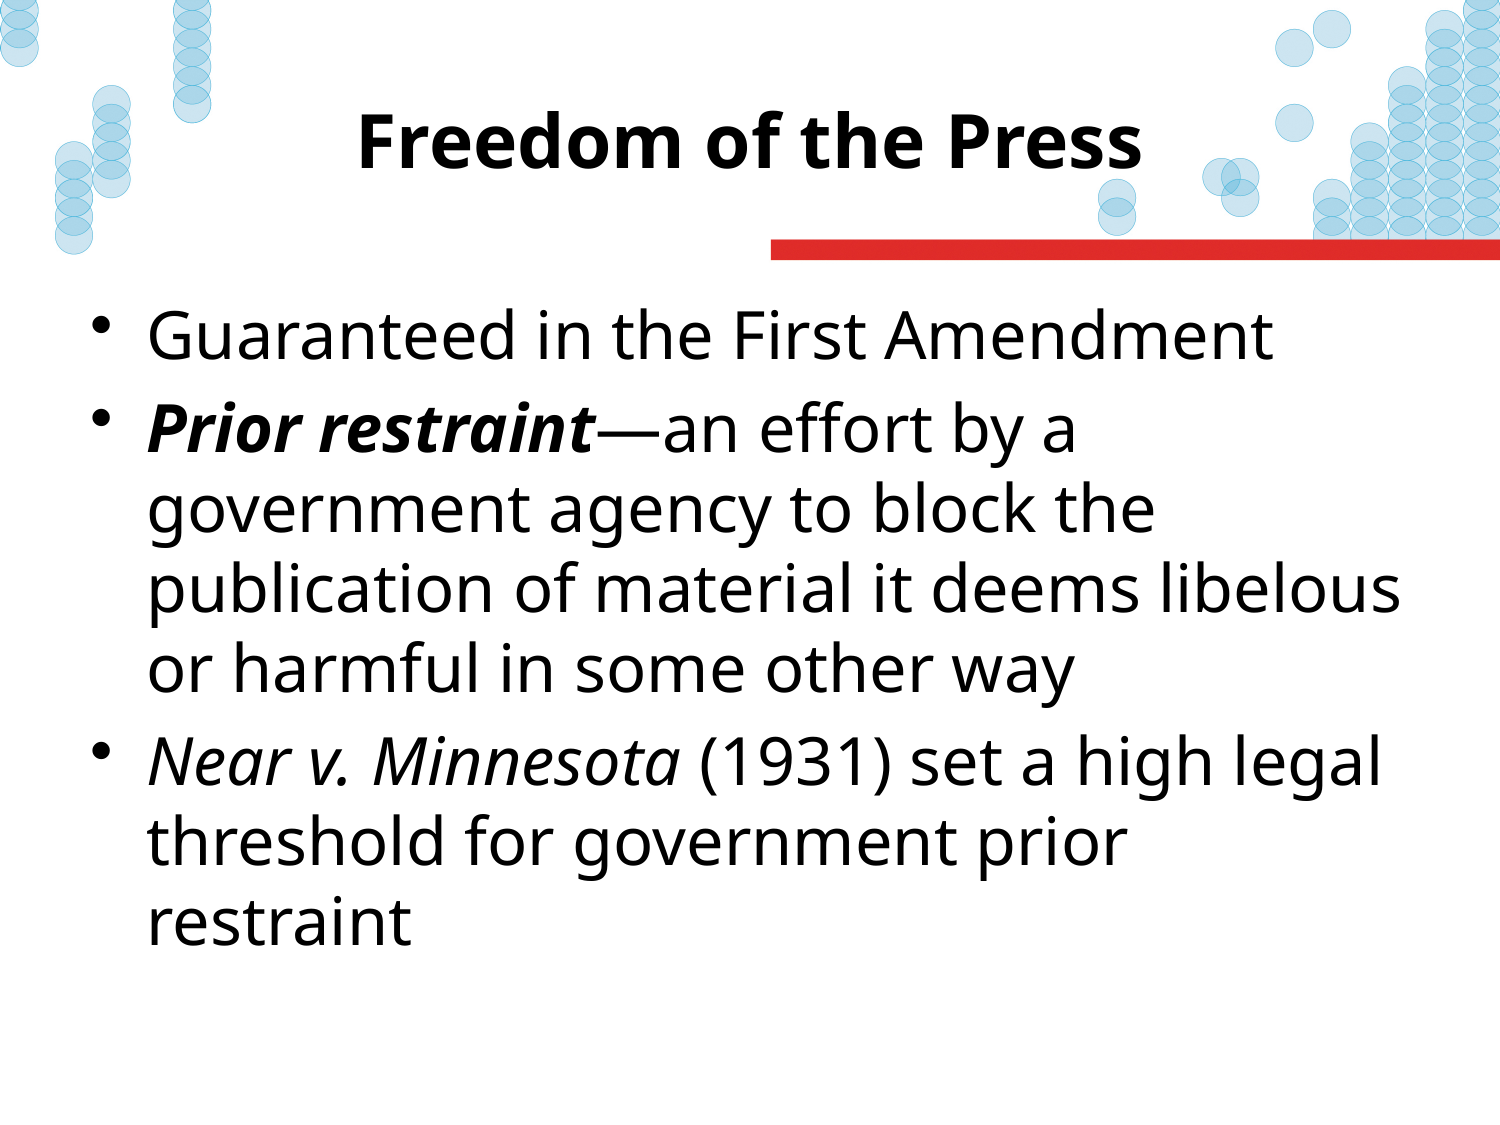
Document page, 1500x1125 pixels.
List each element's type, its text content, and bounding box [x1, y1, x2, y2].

list Guaranteed in the First Amendment Prior restraint—an effort by a government agency to block the publication of material it deems libelous or harmful in some other way Near v. Minnesota (1931) set a high legal threshold for government prior restraint [75, 285, 1425, 1005]
picture [0, 0, 1500, 1125]
title Freedom of the Press [75, 45, 1425, 233]
